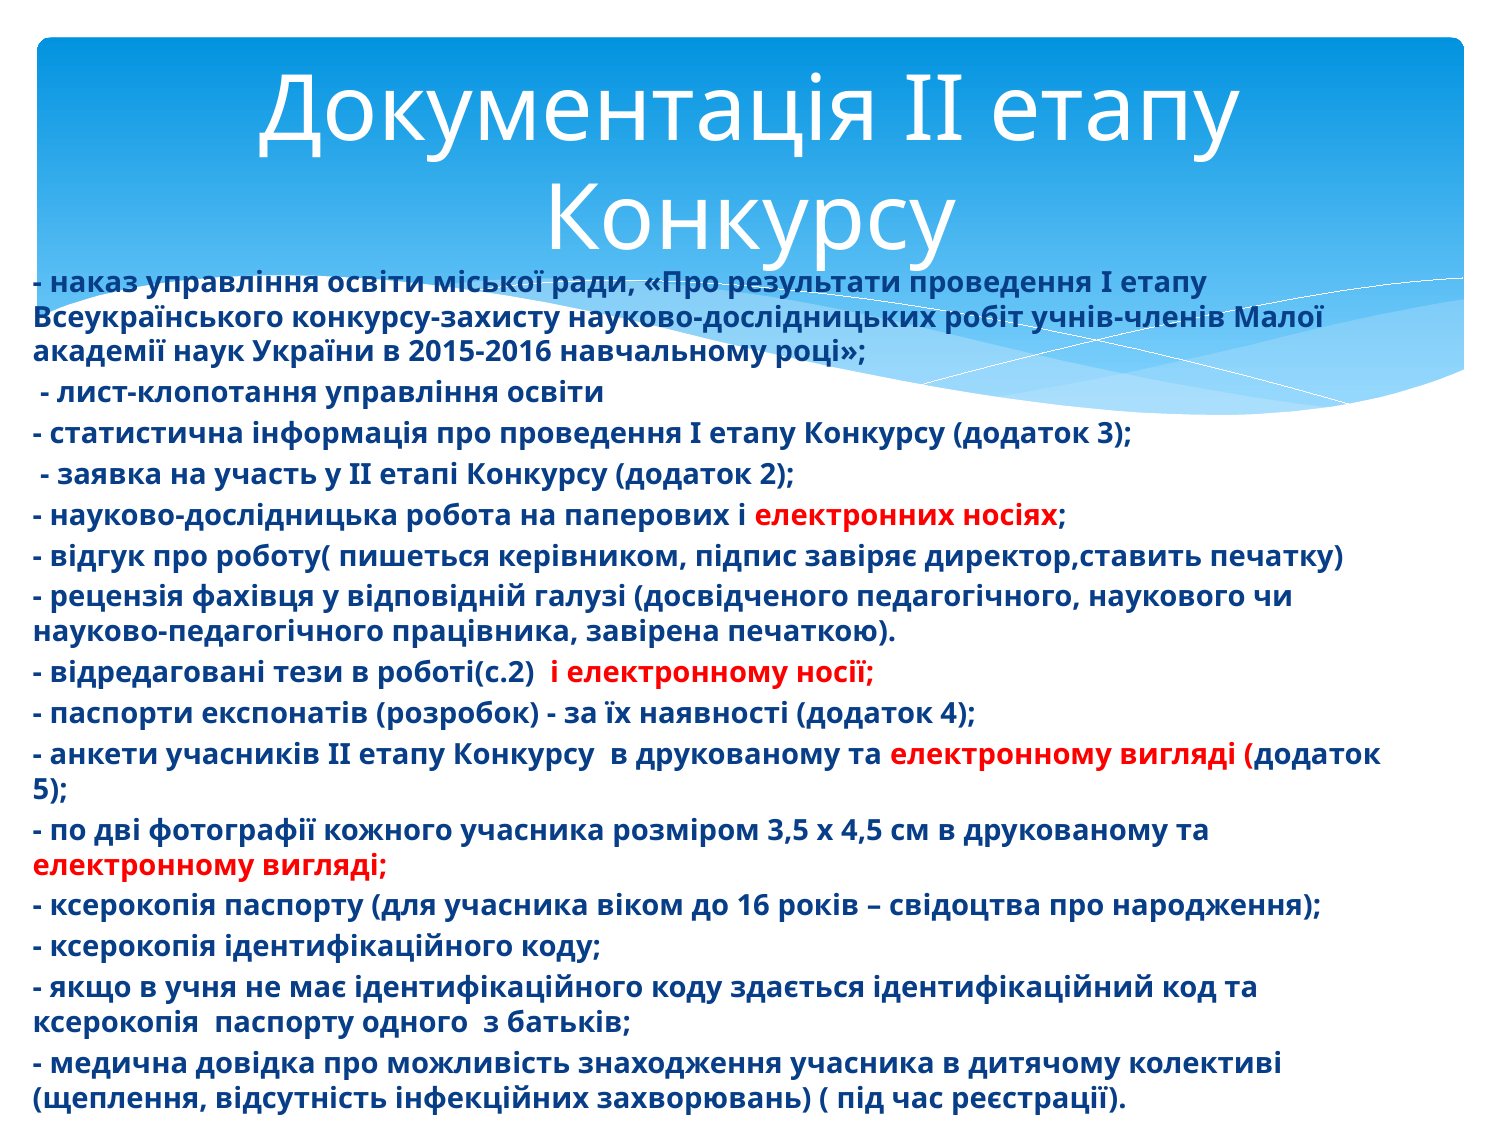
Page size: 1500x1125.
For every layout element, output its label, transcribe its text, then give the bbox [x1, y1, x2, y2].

list - наказ управління освіти міської ради, «Про результати проведення I етапу Всеукраїнського конкурсу-захисту науково-дослідницьких робіт учнів-членів Малої академії наук України в 2015-2016 навчальному році»; - лист-клопотання управління освіти - статистична інформація про проведення І етапу Конкурсу (додаток 3); - заявка на участь у ІІ етапі Конкурсу (додаток 2); - науково-дослідницька робота на паперових і електронних носіях; - відгук про роботу( пишеться керівником, підпис завіряє директор,ставить печатку) - рецензія фахівця у відповідній галузі (досвідченого педагогічного, наукового чи науково-педагогічного працівника, завірена печаткою). - відредаговані тези в роботі(с.2) і електронному носії; - паспорти експонатів (розробок) - за їх наявності (додаток 4); - анкети учасників II етапу Конкурсу в друкованому та електронному вигляді (додаток 5); - по дві фотографії кожного учасника розміром 3,5 х 4,5 см в друкованому та електронному вигляді; - ксерокопія паспорту (для учасника віком до 16 років – свідоцтва про народження); - ксерокопія ідентифікаційного коду; - якщо в учня не має ідентифікаційного коду здається ідентифікаційний код та ксерокопія паспорту одного з батьків; - медична довідка про можливість знаходження учасника в дитячому колективі (щеплення, відсутність інфекційних захворювань) ( під час реєстрації). [17, 255, 1436, 1005]
title Документація ІІ етапу Конкурсу [75, 55, 1425, 261]
